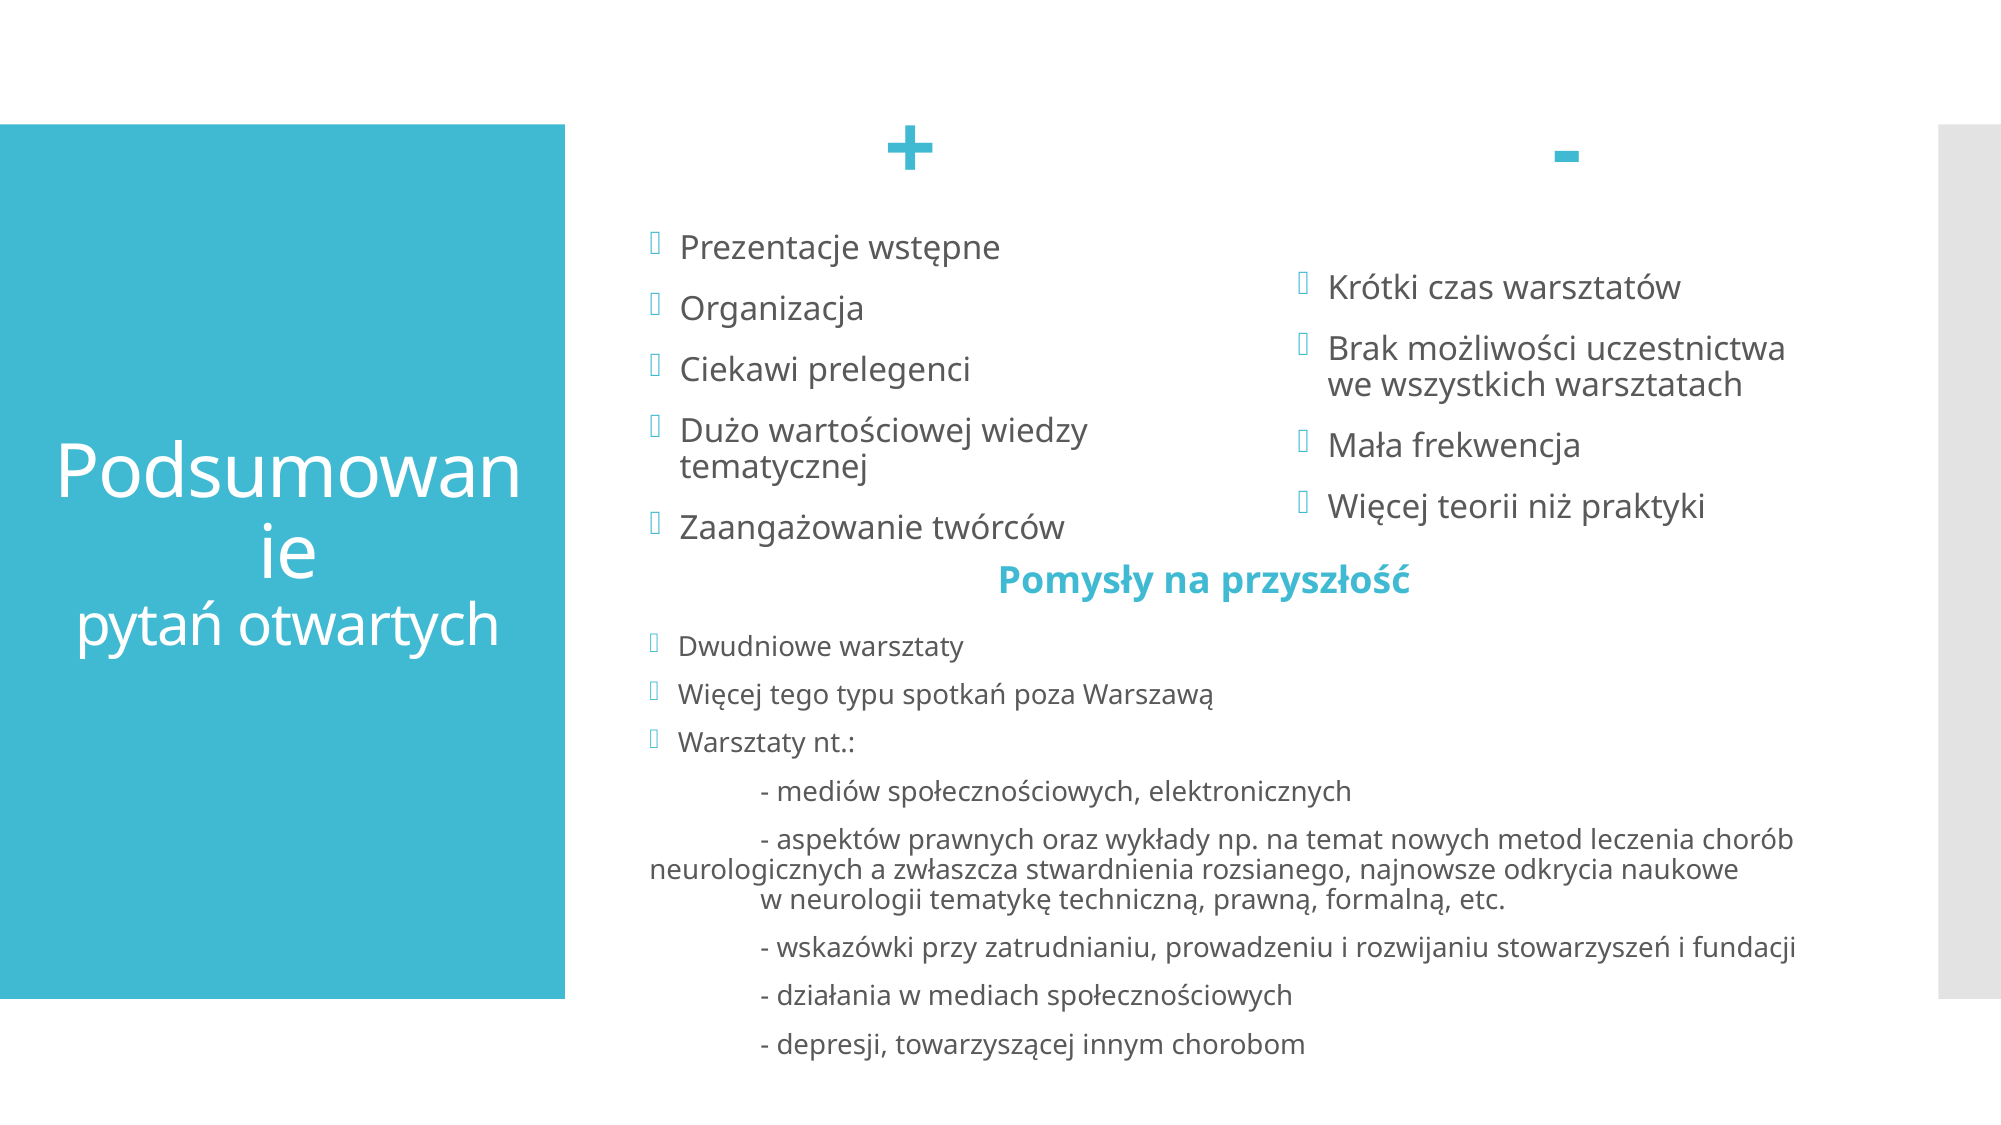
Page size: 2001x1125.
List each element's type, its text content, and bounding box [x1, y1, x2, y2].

text_box Dwudniowe warsztaty Więcej tego typu spotkań poza Warszawą Warsztaty nt.: - mediów społecznościowych, elektronicznych - aspektów prawnych oraz wykłady np. na temat nowych metod leczenia chorób neurologicznych a zwłaszcza stwardnienia rozsianego, najnowsze odkrycia naukowe w neurologii tematykę techniczną, prawną, formalną, etc. - wskazówki przy zatrudnianiu, prowadzeniu i rozwijaniu stowarzyszeń i fundacji - działania w mediach społecznościowych - depresji, towarzyszącej innym chorobom [634, 624, 1950, 1071]
list Krótki czas warsztatów Brak możliwości uczestnictwa we wszystkich warsztatach Mała frekwencja Więcej teorii niż praktyki [1282, 208, 1853, 589]
list - [1282, 75, 1853, 208]
text_box Pomysły na przyszłość [983, 548, 1426, 609]
list Prezentacje wstępne Organizacja Ciekawi prelegenci Dużo wartościowej wiedzy tematycznej Zaangażowanie twórców [634, 198, 1205, 580]
list + [626, 75, 1196, 208]
title Podsumowanie pytań otwartych [37, 167, 540, 923]
